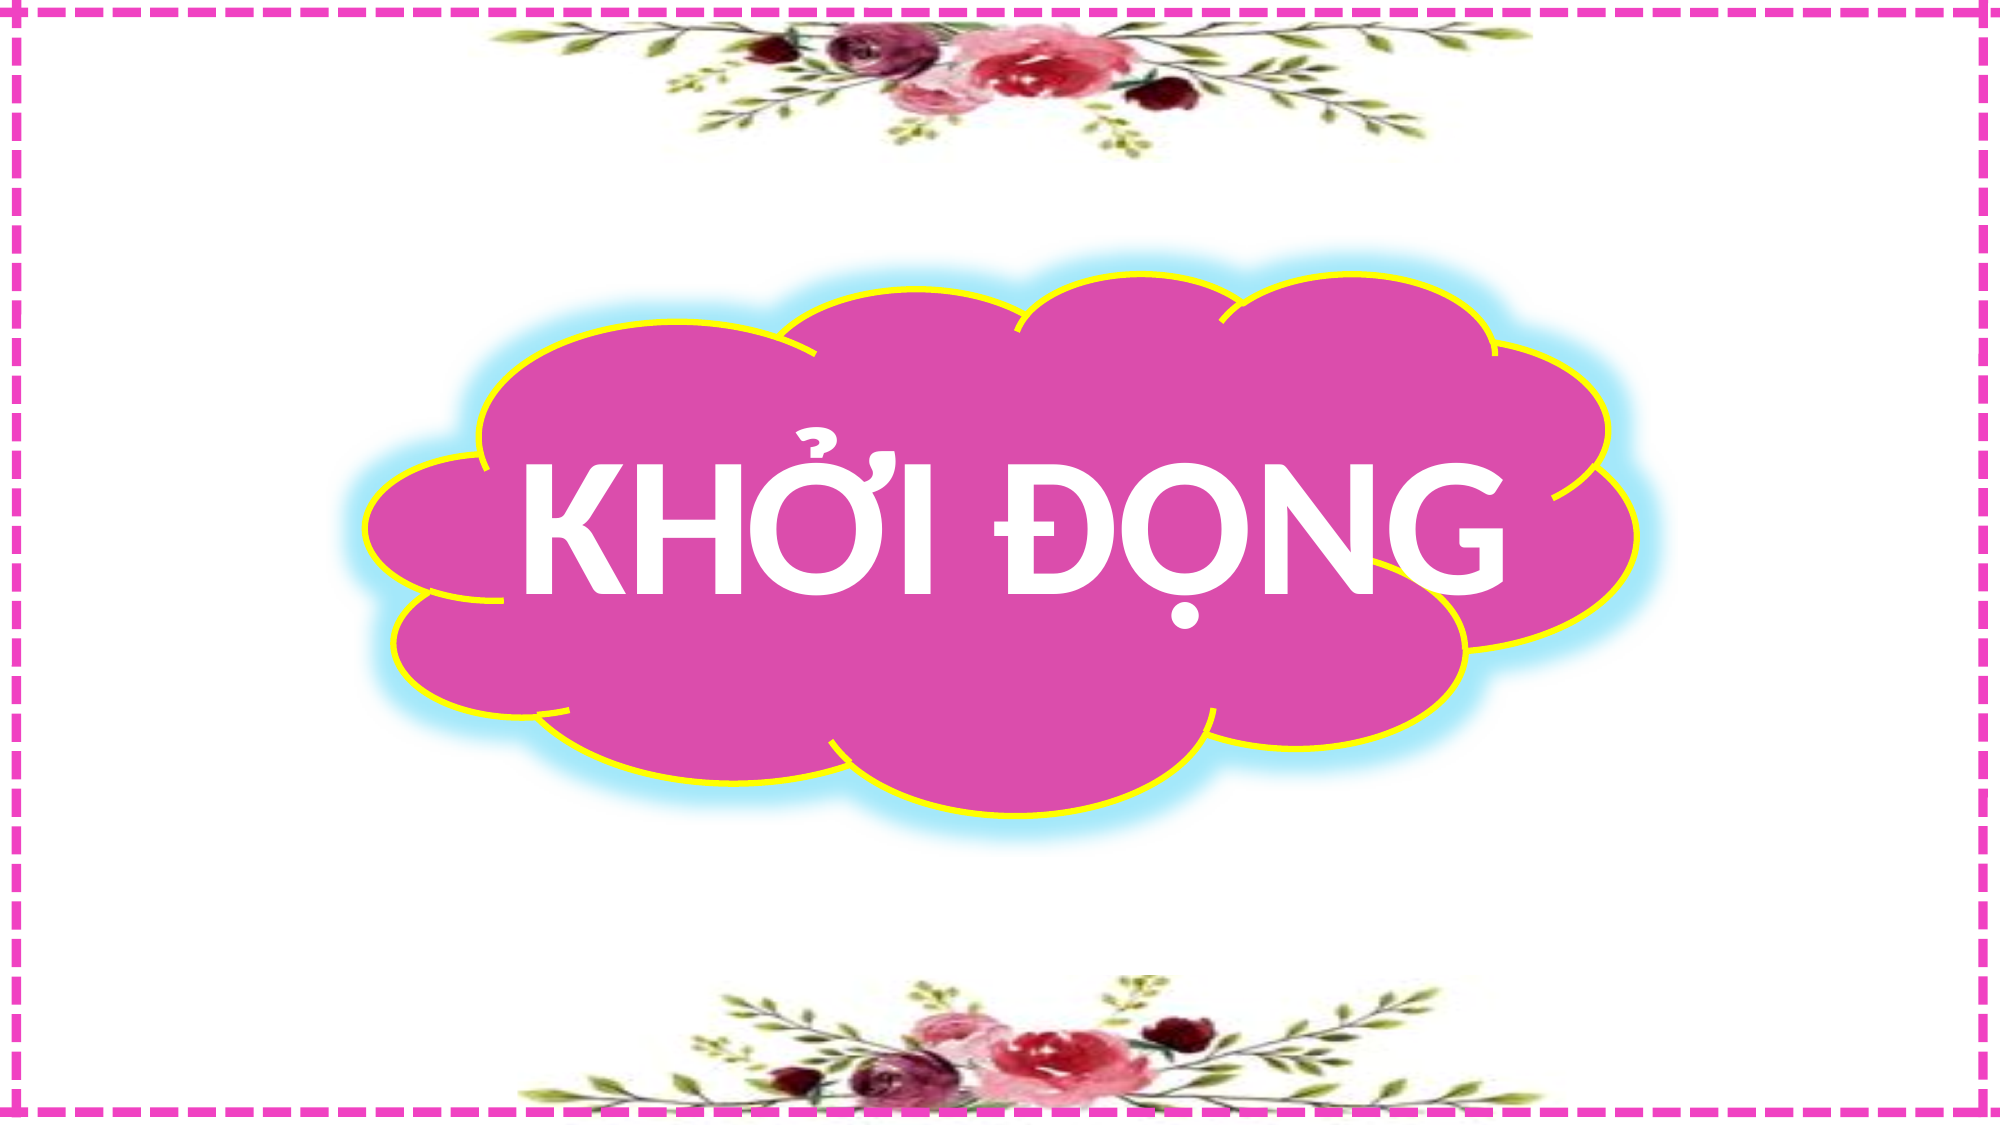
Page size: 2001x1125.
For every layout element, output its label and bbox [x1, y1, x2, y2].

text_box [0, 0, 2000, 1125]
